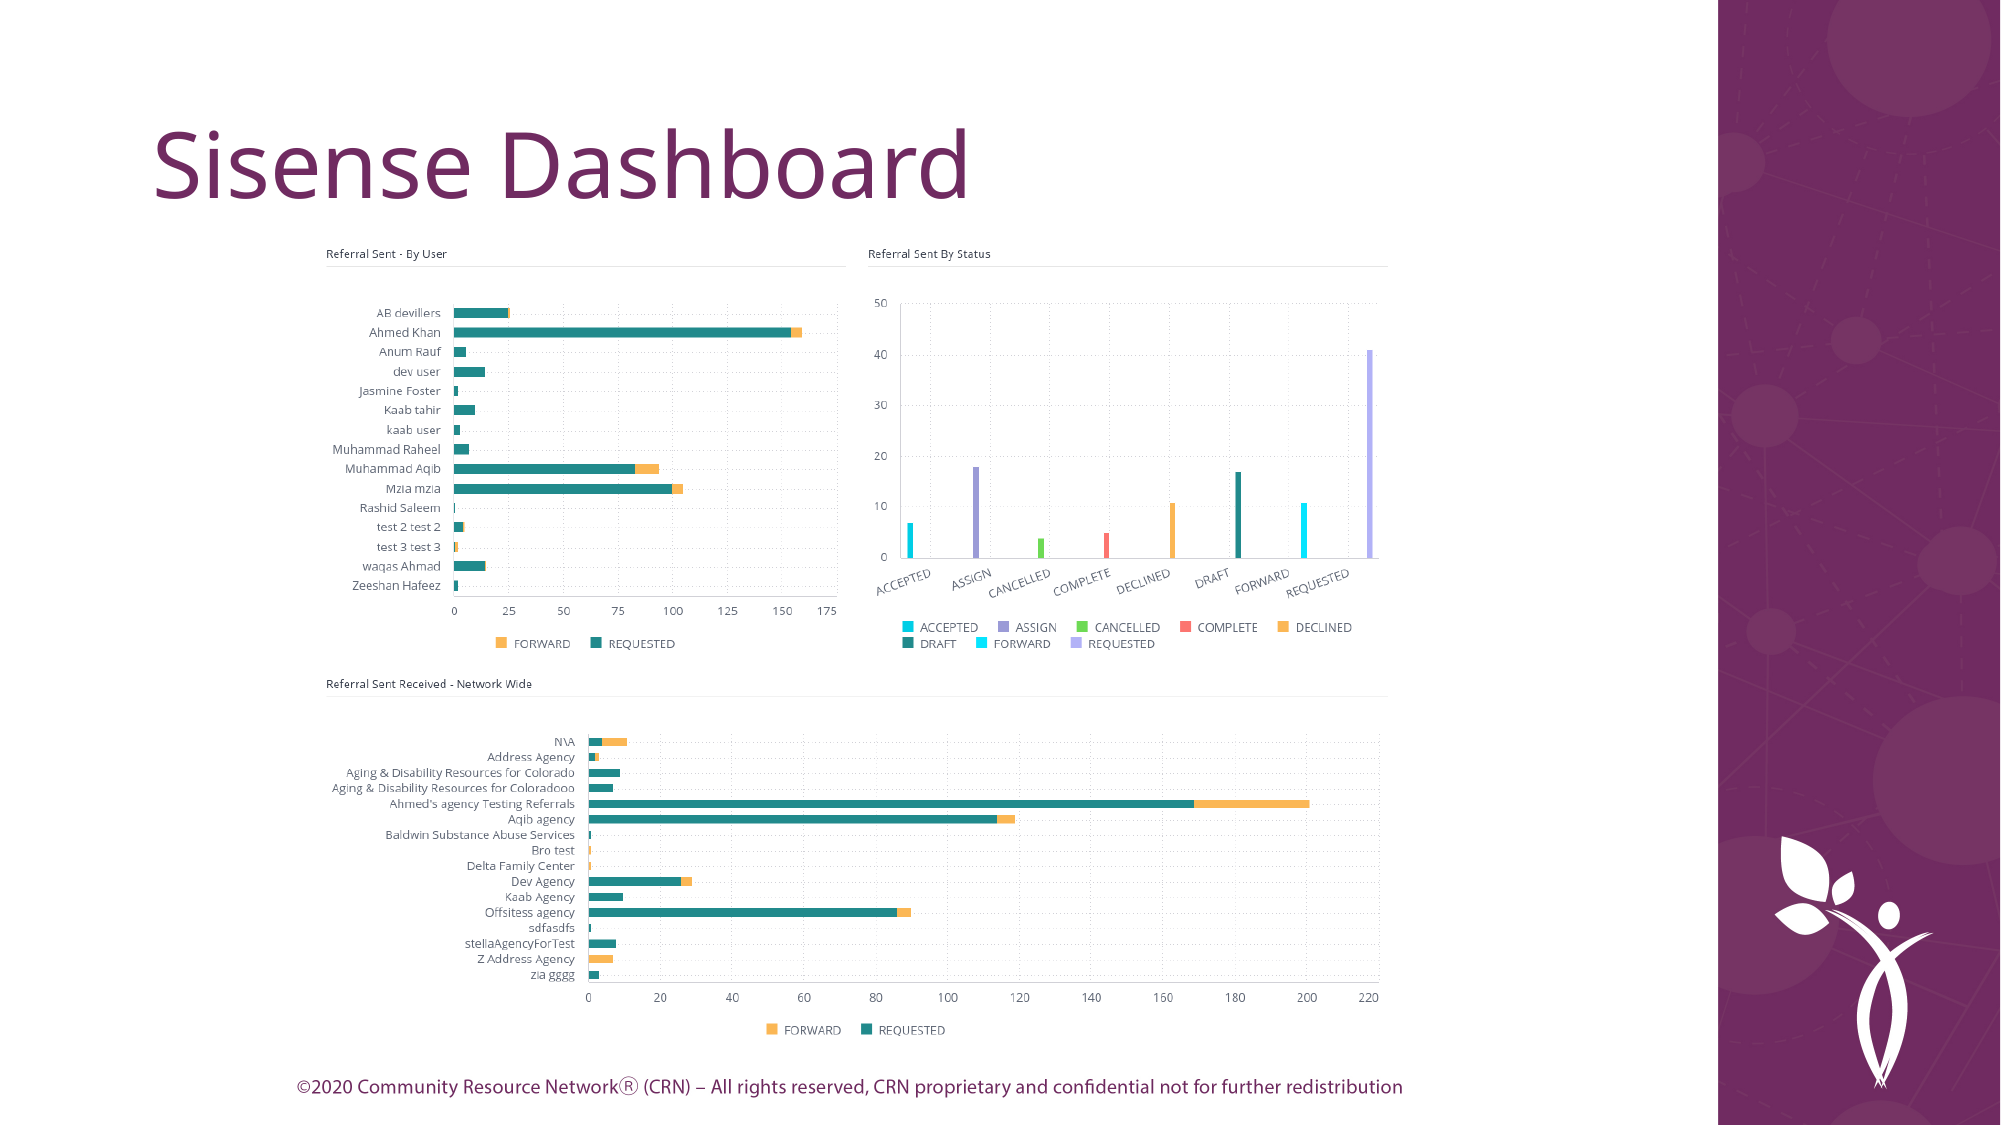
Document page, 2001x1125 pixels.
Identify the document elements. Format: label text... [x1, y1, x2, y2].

picture [0, 0, 2001, 1125]
title Sisense Dashboard [137, 59, 1863, 278]
